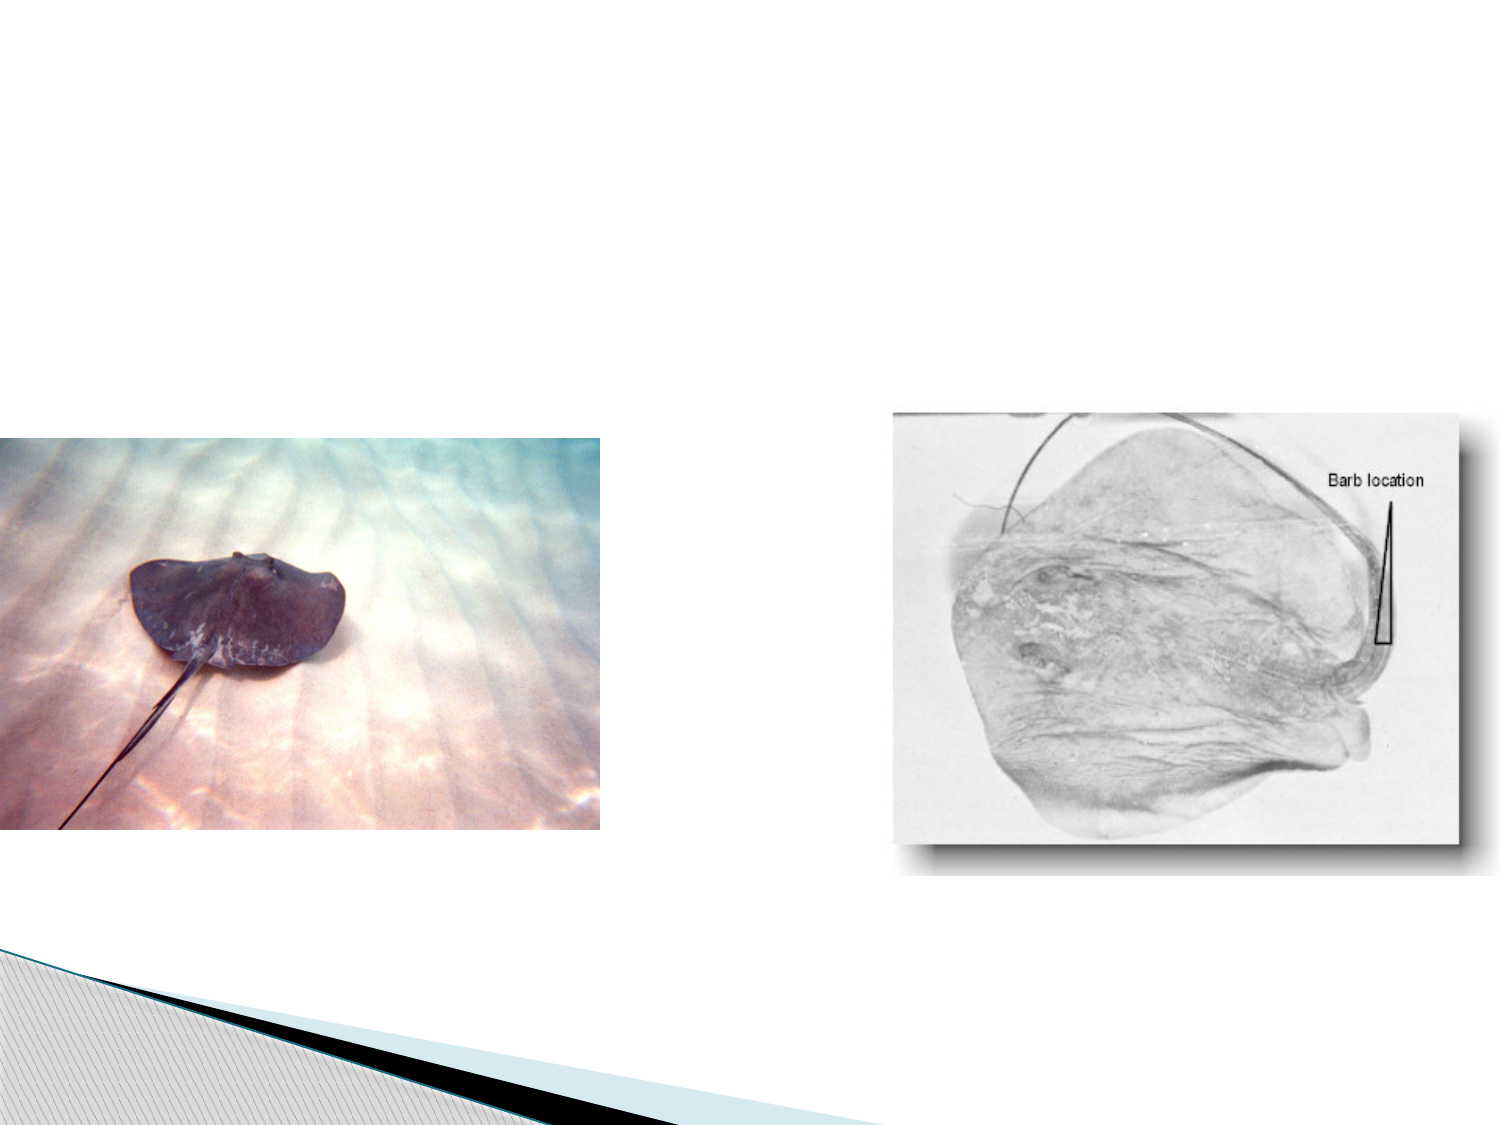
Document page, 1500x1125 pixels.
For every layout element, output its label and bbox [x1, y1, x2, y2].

list [862, 391, 1500, 876]
list [0, 438, 601, 830]
